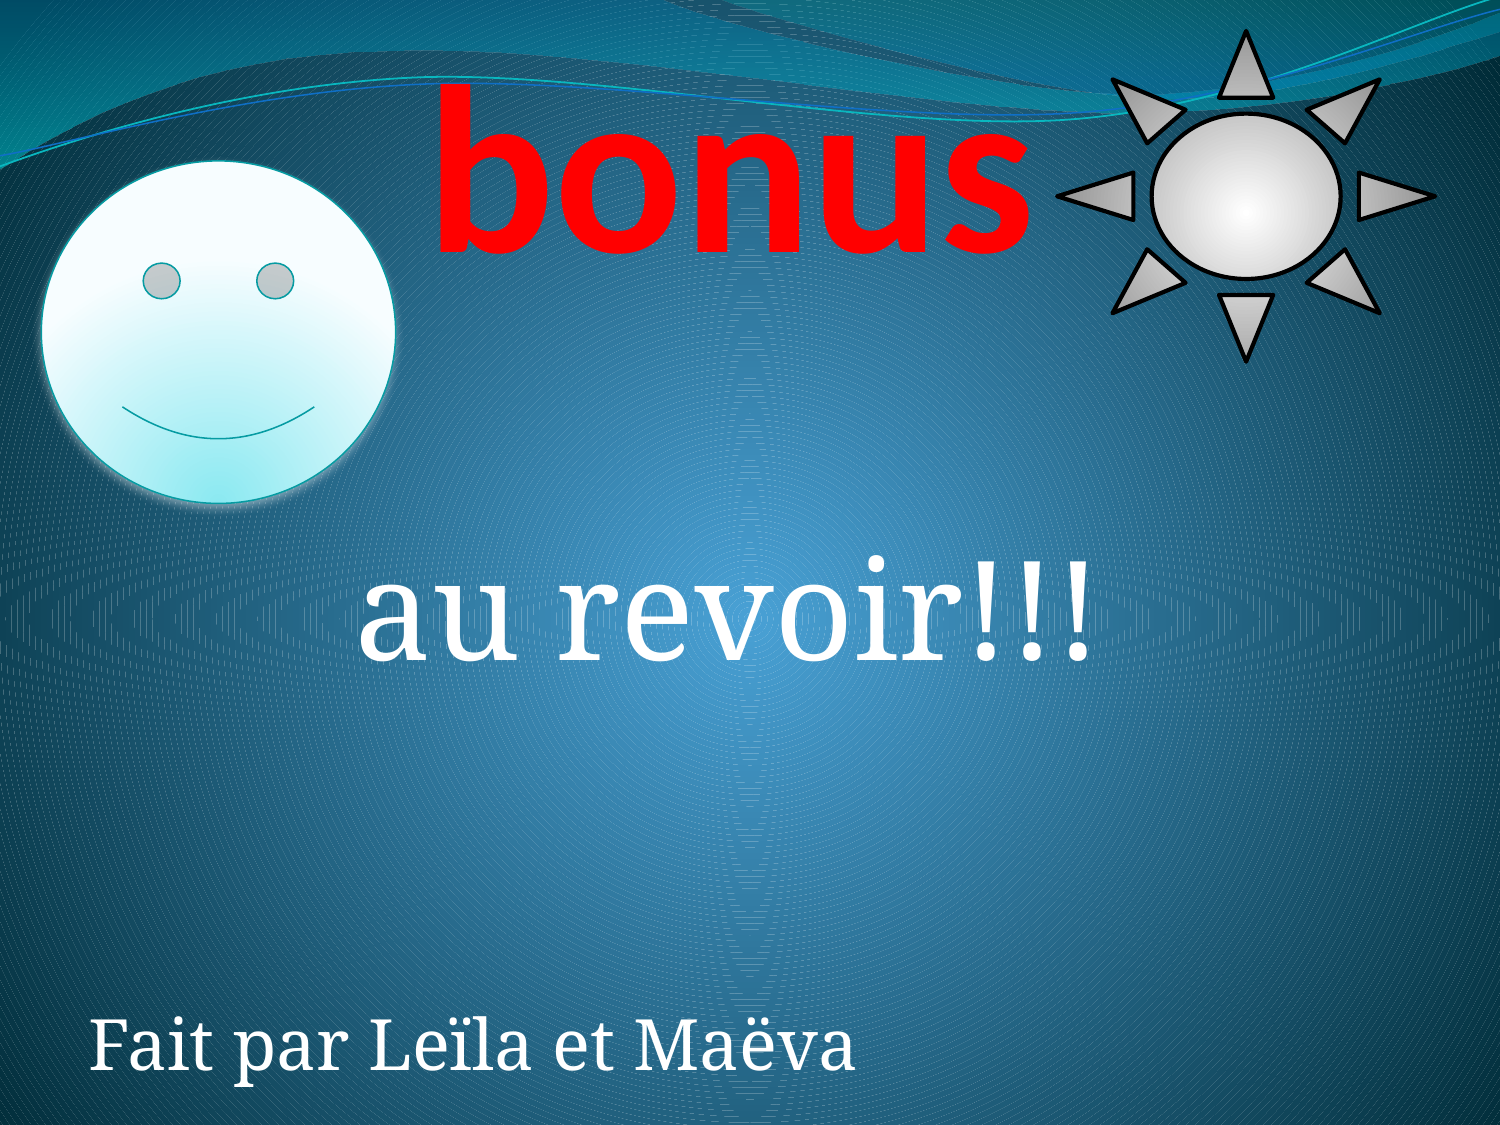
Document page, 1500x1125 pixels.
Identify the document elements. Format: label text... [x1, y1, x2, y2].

text_box [1110, 77, 1188, 146]
text_box [1304, 247, 1382, 316]
text_box [40, 160, 397, 505]
text_box [1356, 170, 1438, 223]
subtitle au revoir!!! Fait par Leïla et Maëva [88, 515, 1377, 1094]
text_box [1055, 170, 1136, 223]
text_box [1217, 292, 1276, 364]
text_box [1110, 247, 1188, 316]
title bonus [88, 0, 1377, 300]
text_box [1304, 77, 1382, 146]
text_box [1149, 111, 1343, 282]
text_box [1217, 28, 1276, 100]
